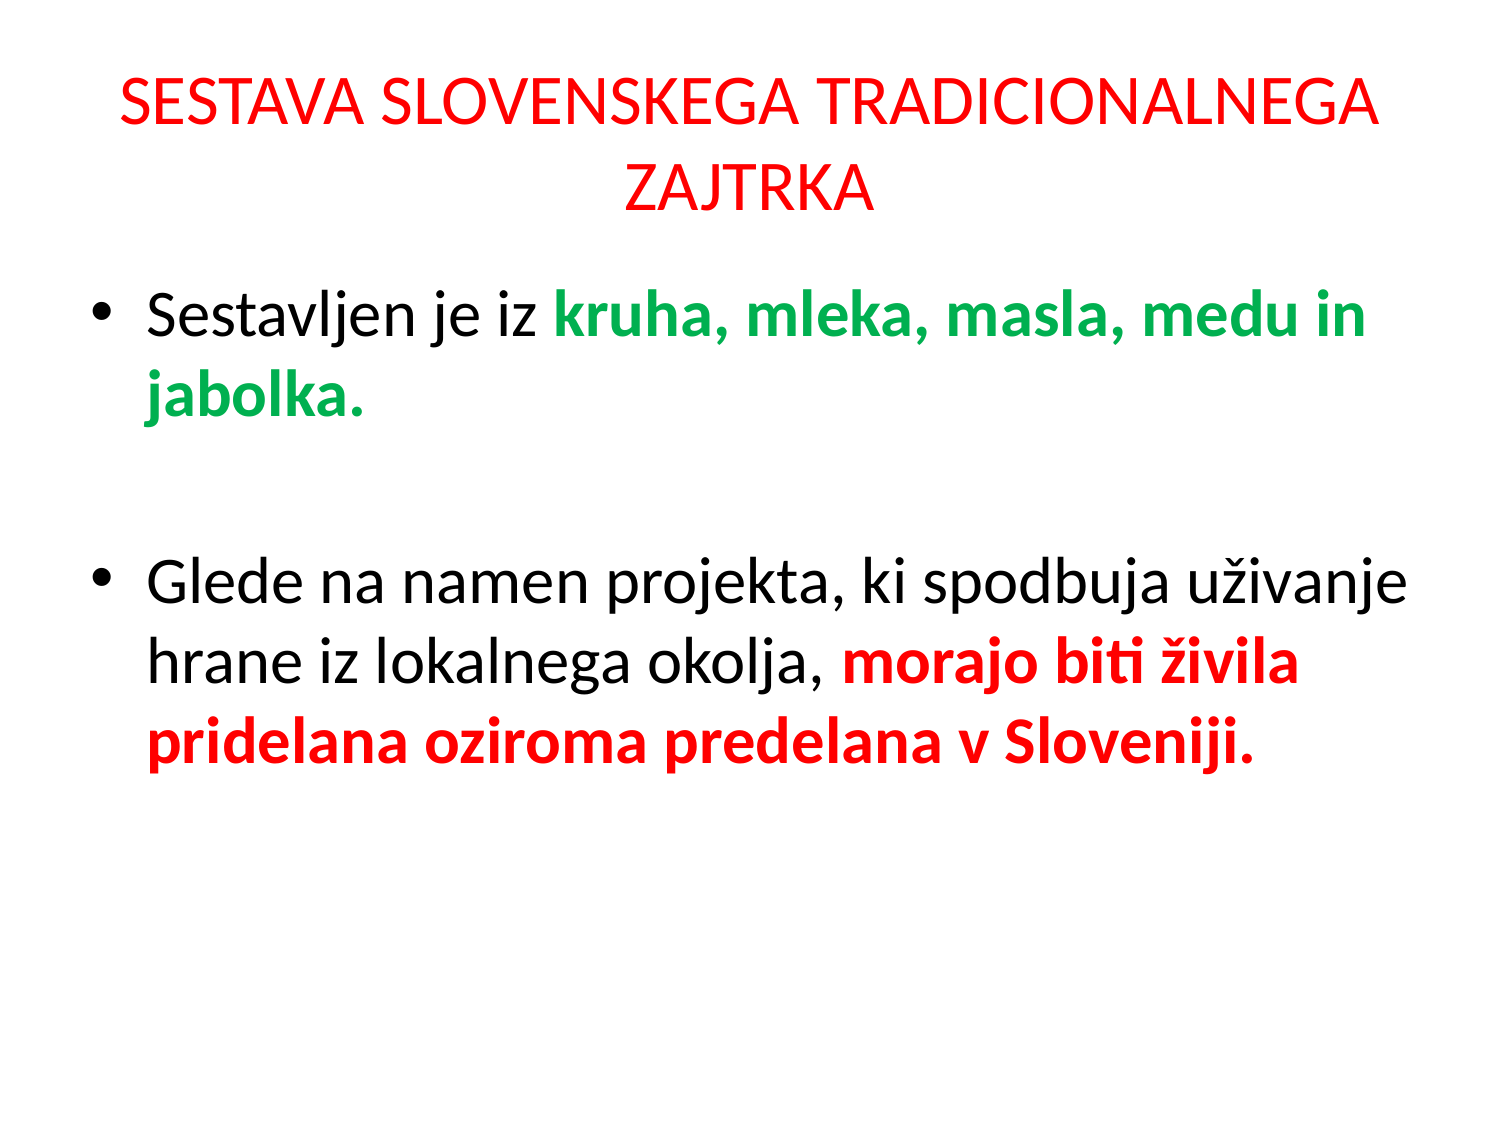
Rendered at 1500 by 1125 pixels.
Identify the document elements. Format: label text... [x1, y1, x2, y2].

list Sestavljen je iz kruha, mleka, masla, medu in jabolka. Glede na namen projekta, ki spodbuja uživanje hrane iz lokalnega okolja, morajo biti živila pridelana oziroma predelana v Sloveniji. [75, 262, 1425, 1005]
title SESTAVA SLOVENSKEGA TRADICIONALNEGA ZAJTRKA [75, 45, 1425, 233]
